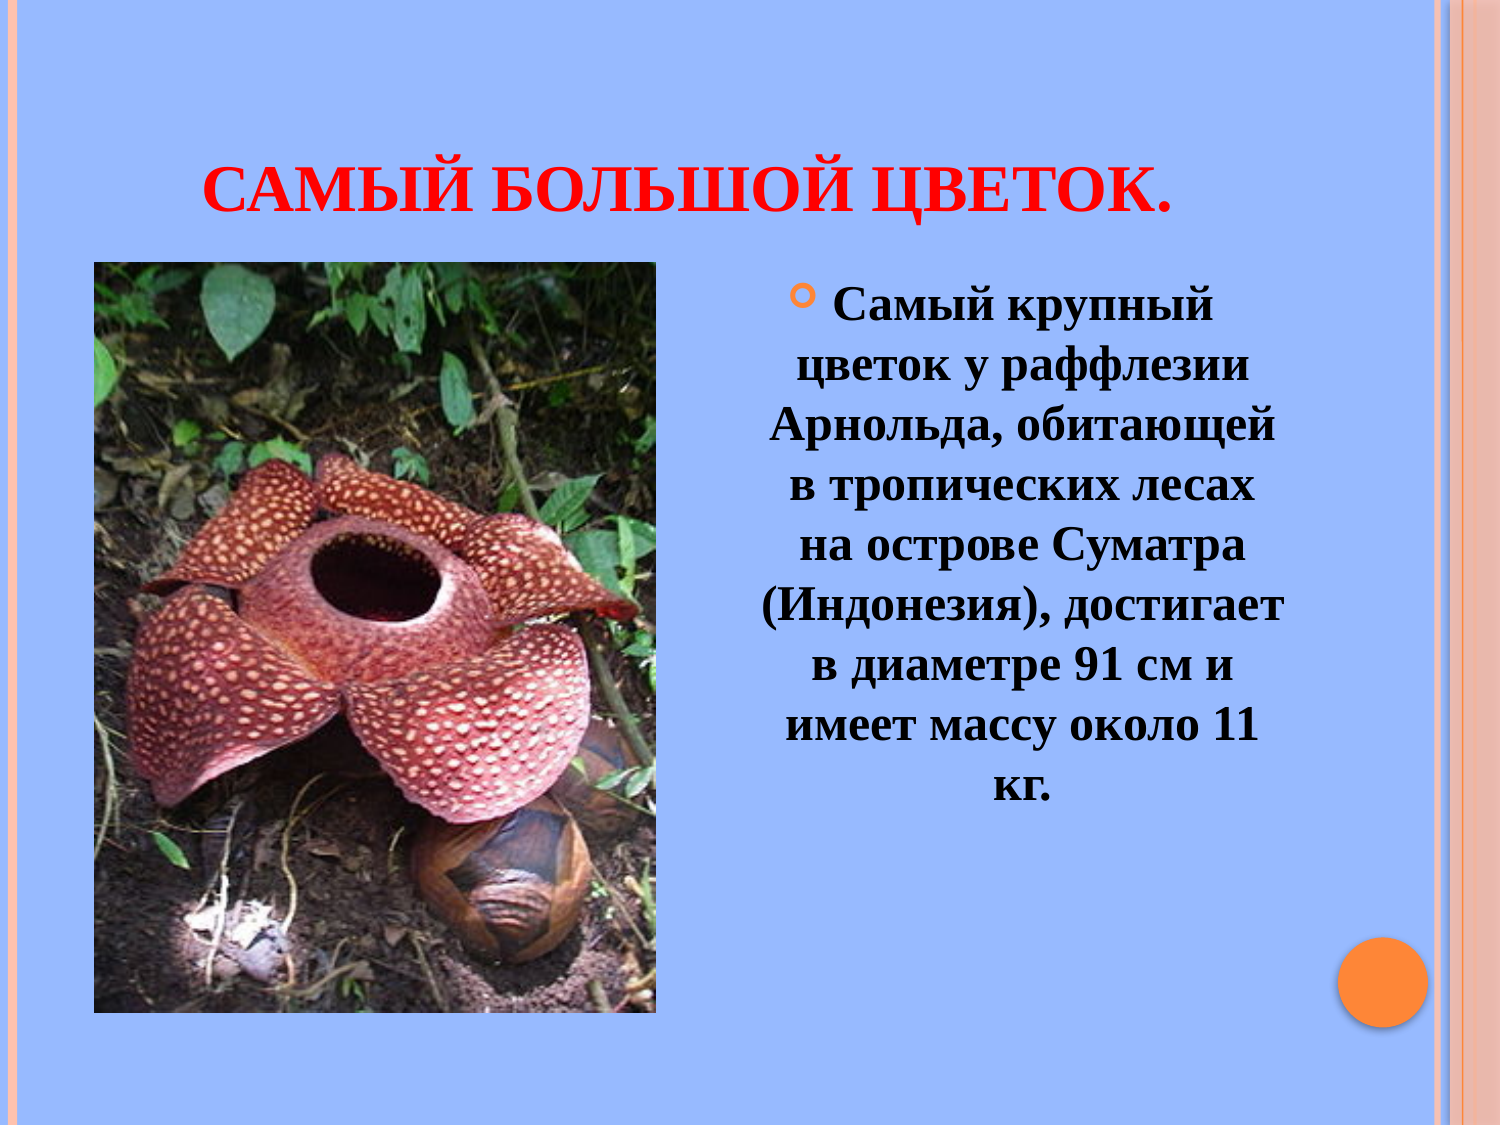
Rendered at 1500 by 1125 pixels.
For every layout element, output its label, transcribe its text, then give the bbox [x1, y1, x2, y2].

list Самый крупный цветок у раффлезии Арнольда, обитающей в тропических лесах на острове Суматра (Индонезия), достигает в диаметре 91 см и имеет массу около 11 кг. [700, 262, 1301, 1013]
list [93, 261, 657, 1013]
title Самый большой цветок. [75, 45, 1300, 233]
